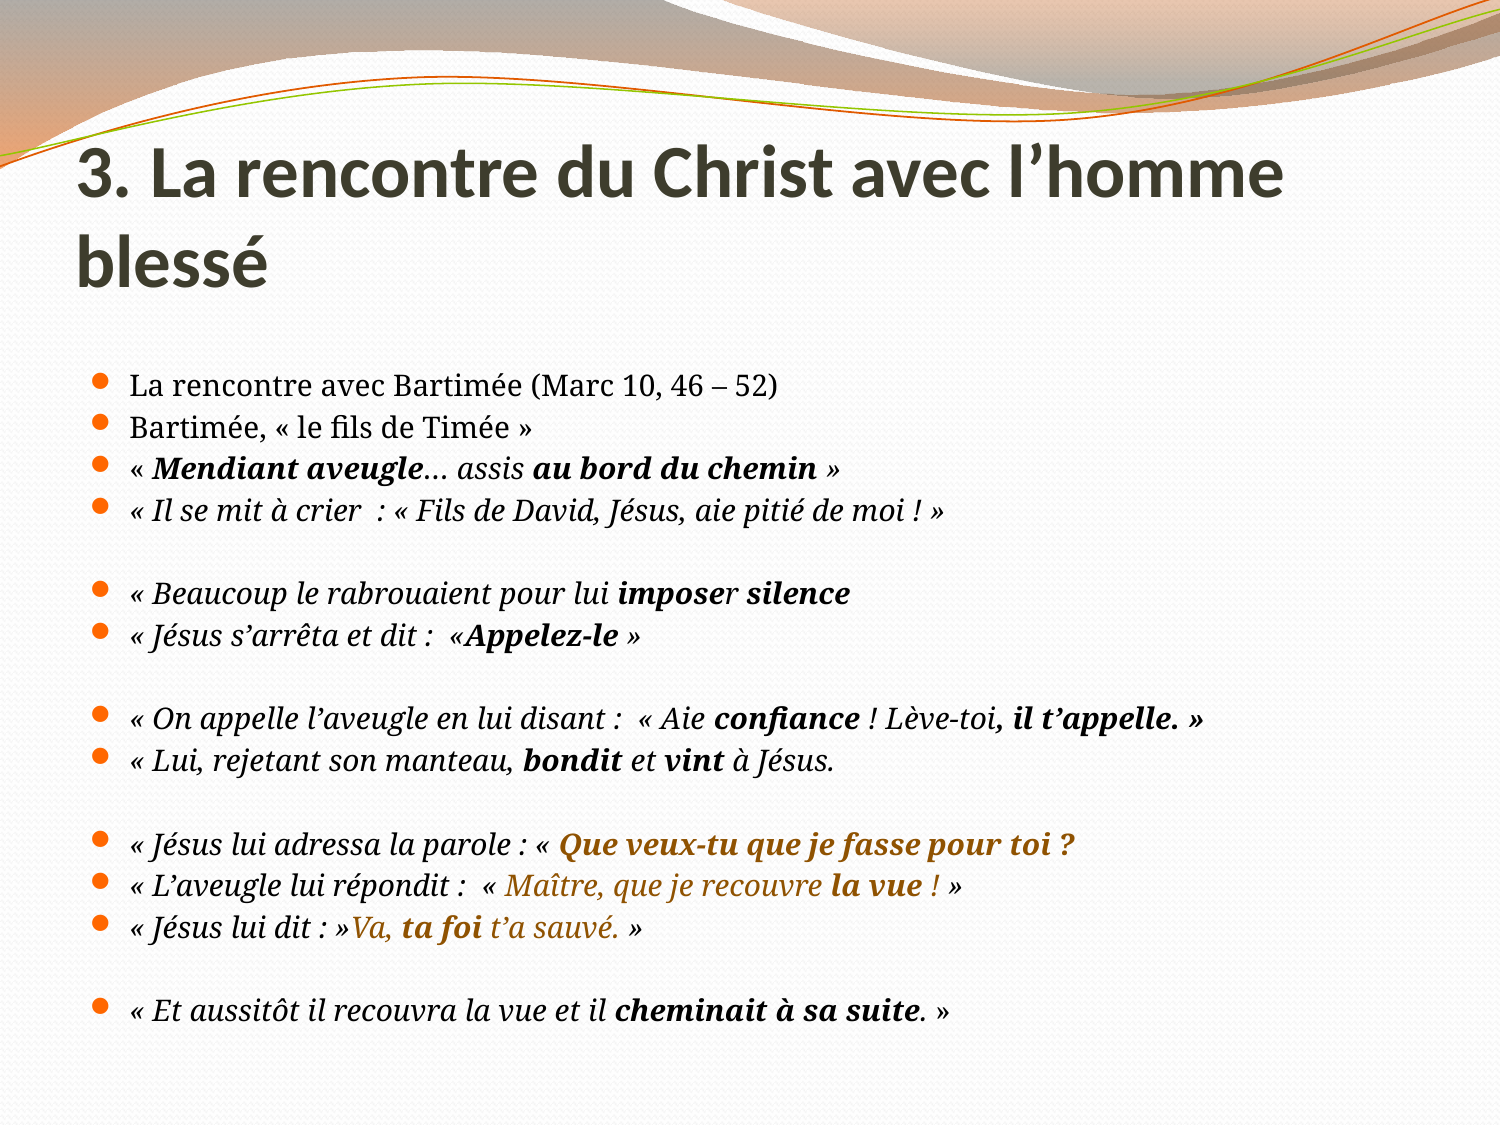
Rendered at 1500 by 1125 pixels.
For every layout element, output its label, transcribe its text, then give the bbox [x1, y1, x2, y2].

title 3. La rencontre du Christ avec l’homme blessé [75, 115, 1425, 303]
list La rencontre avec Bartimée (Marc 10, 46 – 52) Bartimée, « le fils de Timée » « Mendiant aveugle… assis au bord du chemin » « Il se mit à crier : « Fils de David, Jésus, aie pitié de moi ! » « Beaucoup le rabrouaient pour lui imposer silence « Jésus s’arrêta et dit : «Appelez-le » « On appelle l’aveugle en lui disant : « Aie confiance ! Lève-toi, il t’appelle. » « Lui, rejetant son manteau, bondit et vint à Jésus. « Jésus lui adressa la parole : « Que veux-tu que je fasse pour toi ? « L’aveugle lui répondit : « Maître, que je recouvre la vue ! » « Jésus lui dit : »Va, ta foi t’a sauvé. » « Et aussitôt il recouvra la vue et il cheminait à sa suite. » [75, 317, 1425, 1038]
